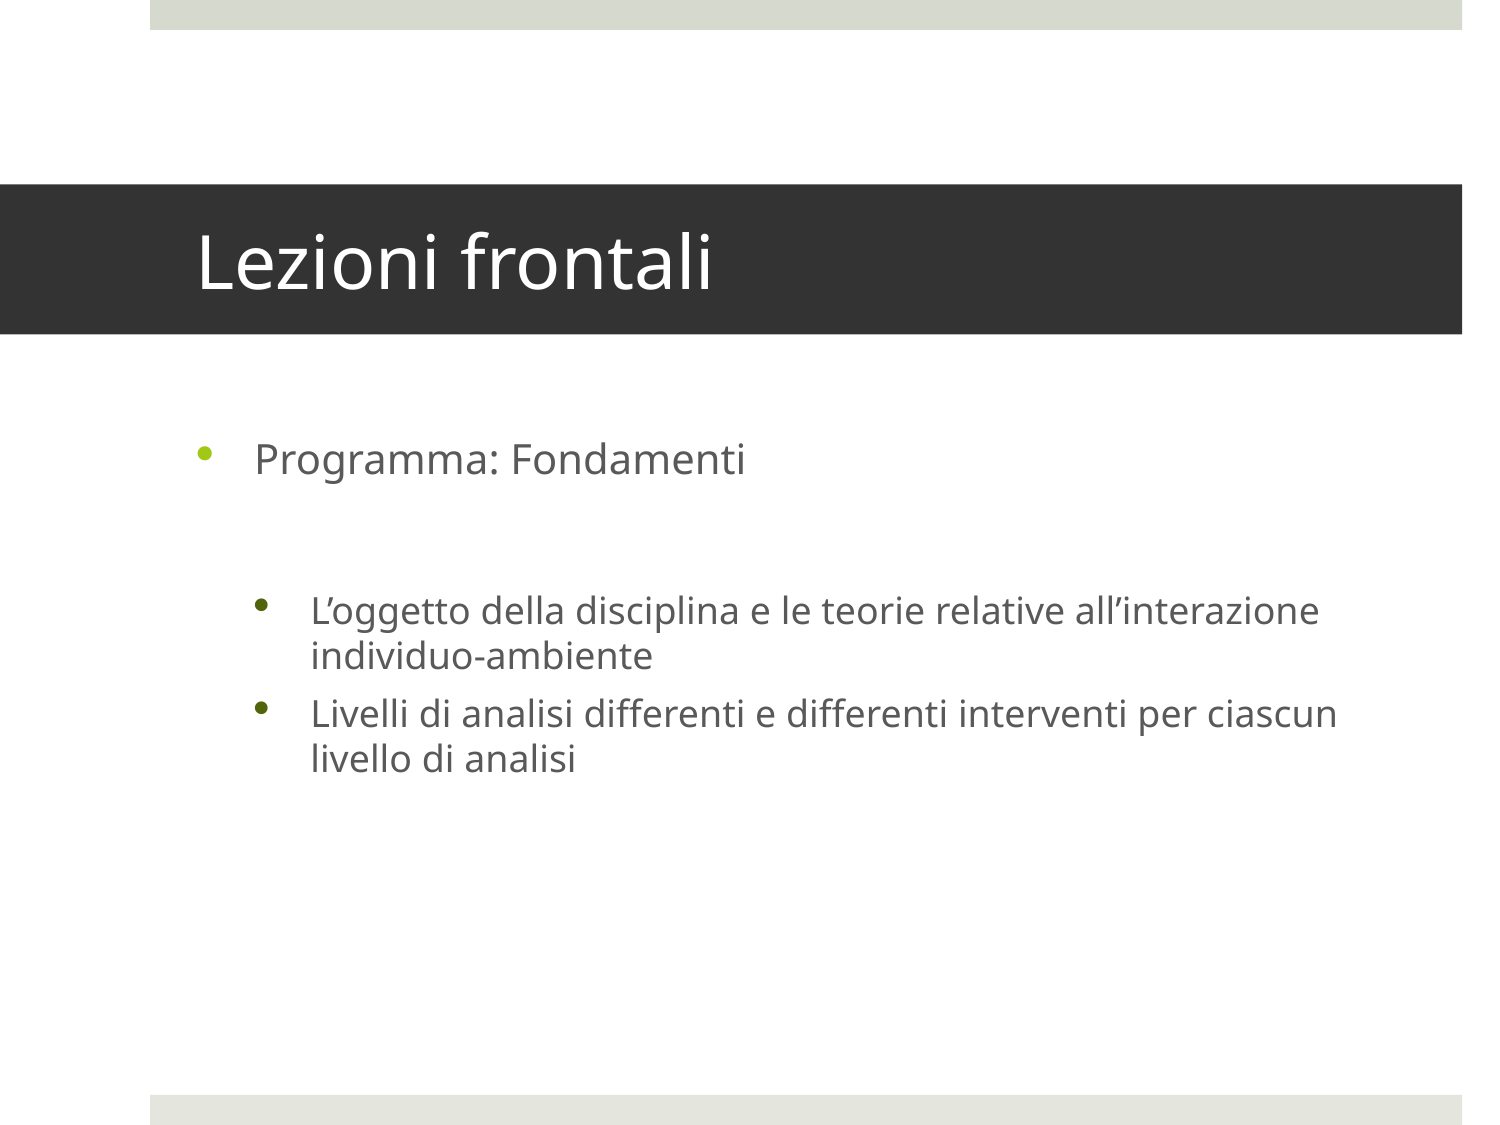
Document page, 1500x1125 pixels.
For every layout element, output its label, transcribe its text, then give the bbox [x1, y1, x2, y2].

list Programma: Fondamenti L’oggetto della disciplina e le teorie relative all’interazione individuo-ambiente Livelli di analisi differenti e differenti interventi per ciascun livello di analisi [182, 425, 1432, 1028]
title Lezioni frontali [0, 184, 1463, 335]
